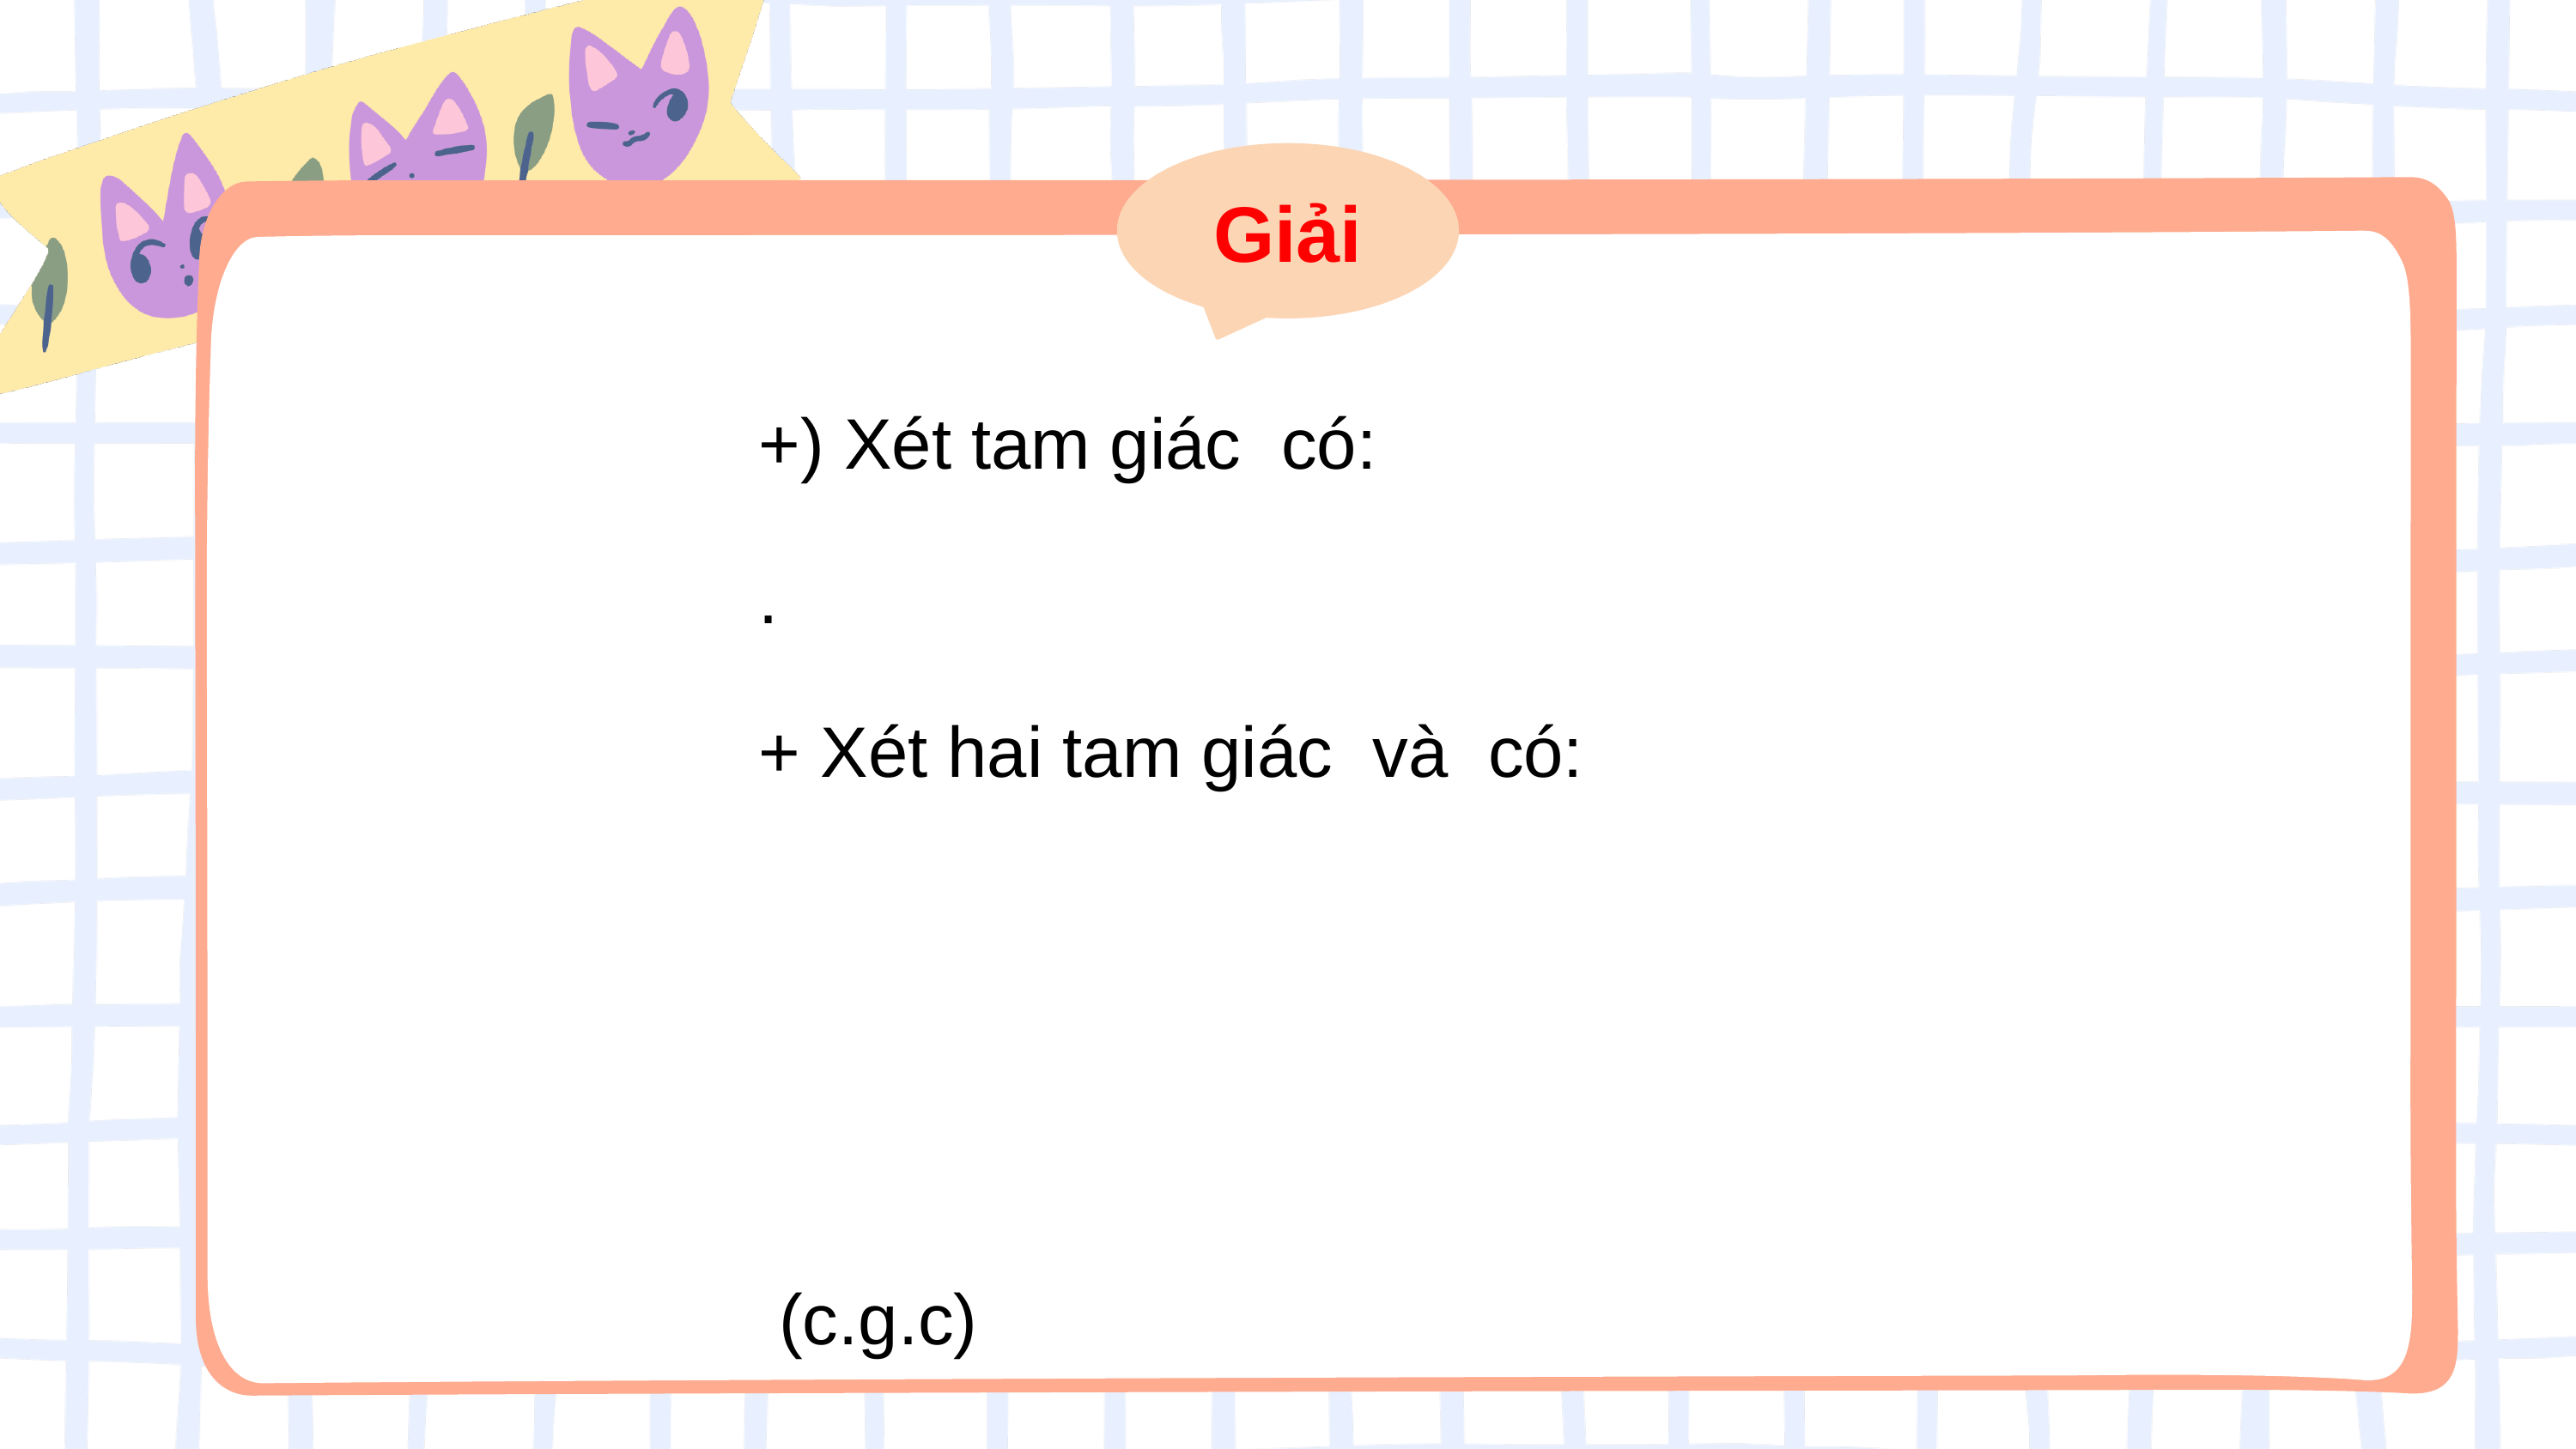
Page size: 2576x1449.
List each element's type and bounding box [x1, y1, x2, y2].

text_box [206, 230, 2413, 1384]
text_box [194, 177, 2458, 1396]
picture [0, 0, 2576, 1449]
